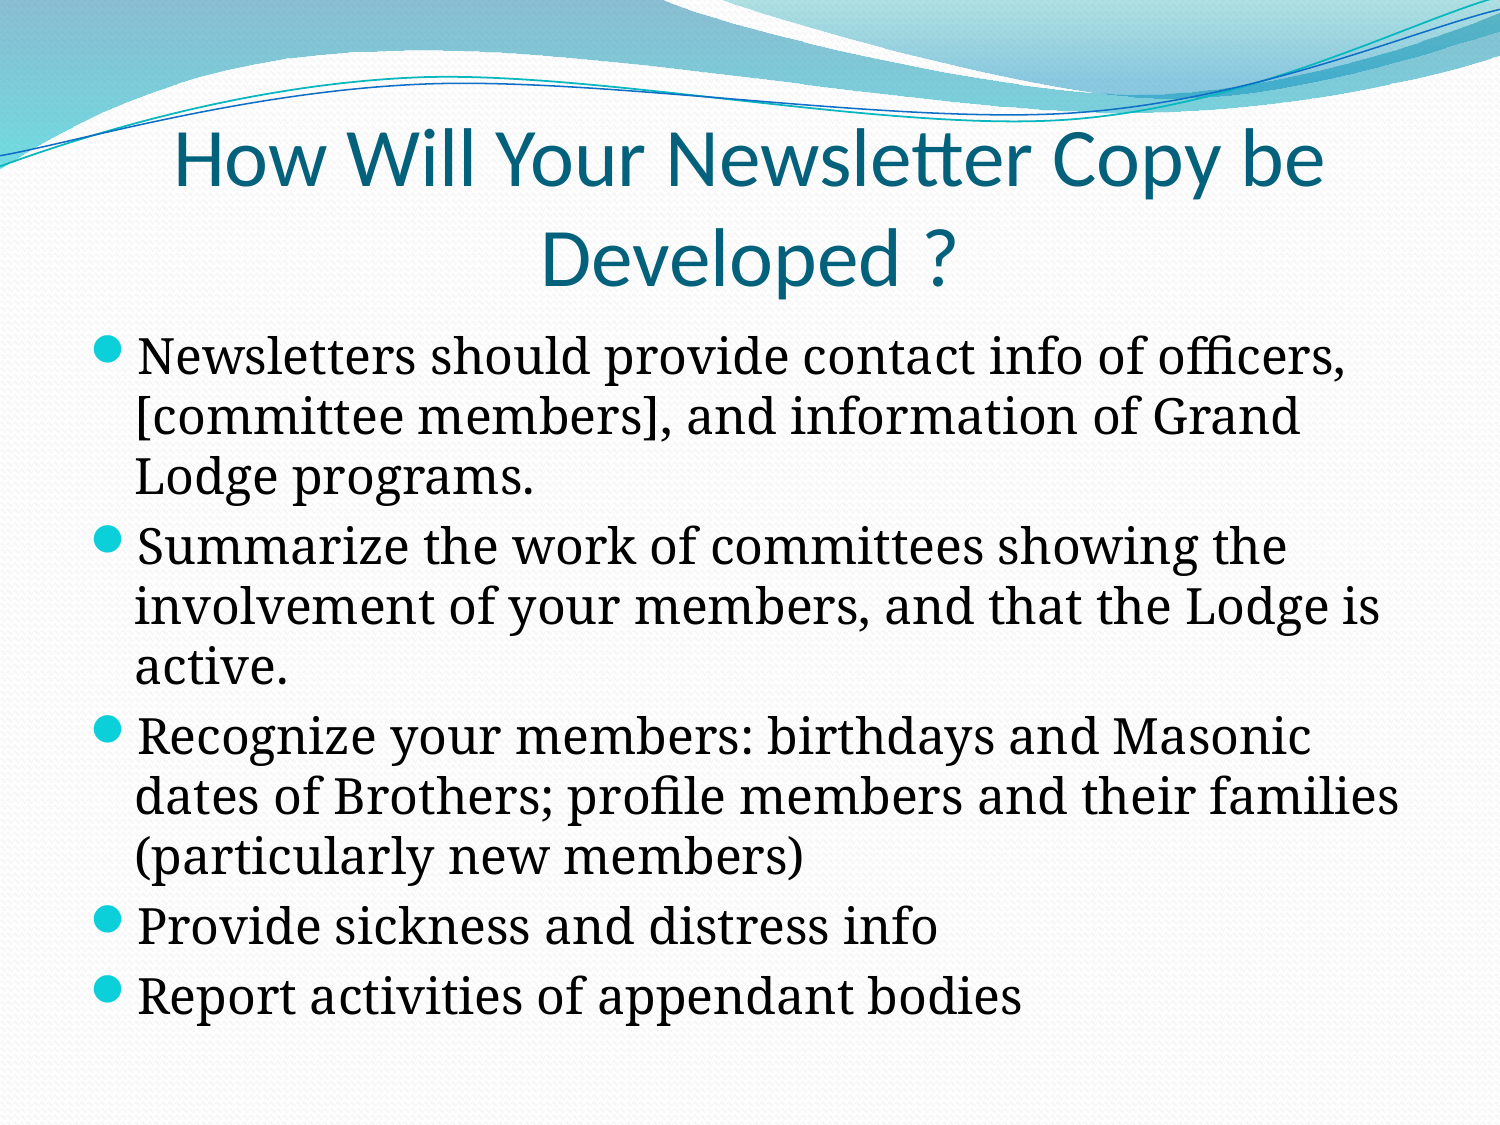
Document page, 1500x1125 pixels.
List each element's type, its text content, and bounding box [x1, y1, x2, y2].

title How Will Your Newsletter Copy be Developed ? [75, 115, 1425, 303]
list Newsletters should provide contact info of officers, [committee members], and information of Grand Lodge programs. Summarize the work of committees showing the involvement of your members, and that the Lodge is active. Recognize your members: birthdays and Masonic dates of Brothers; profile members and their families (particularly new members) Provide sickness and distress info Report activities of appendant bodies [75, 317, 1425, 1038]
